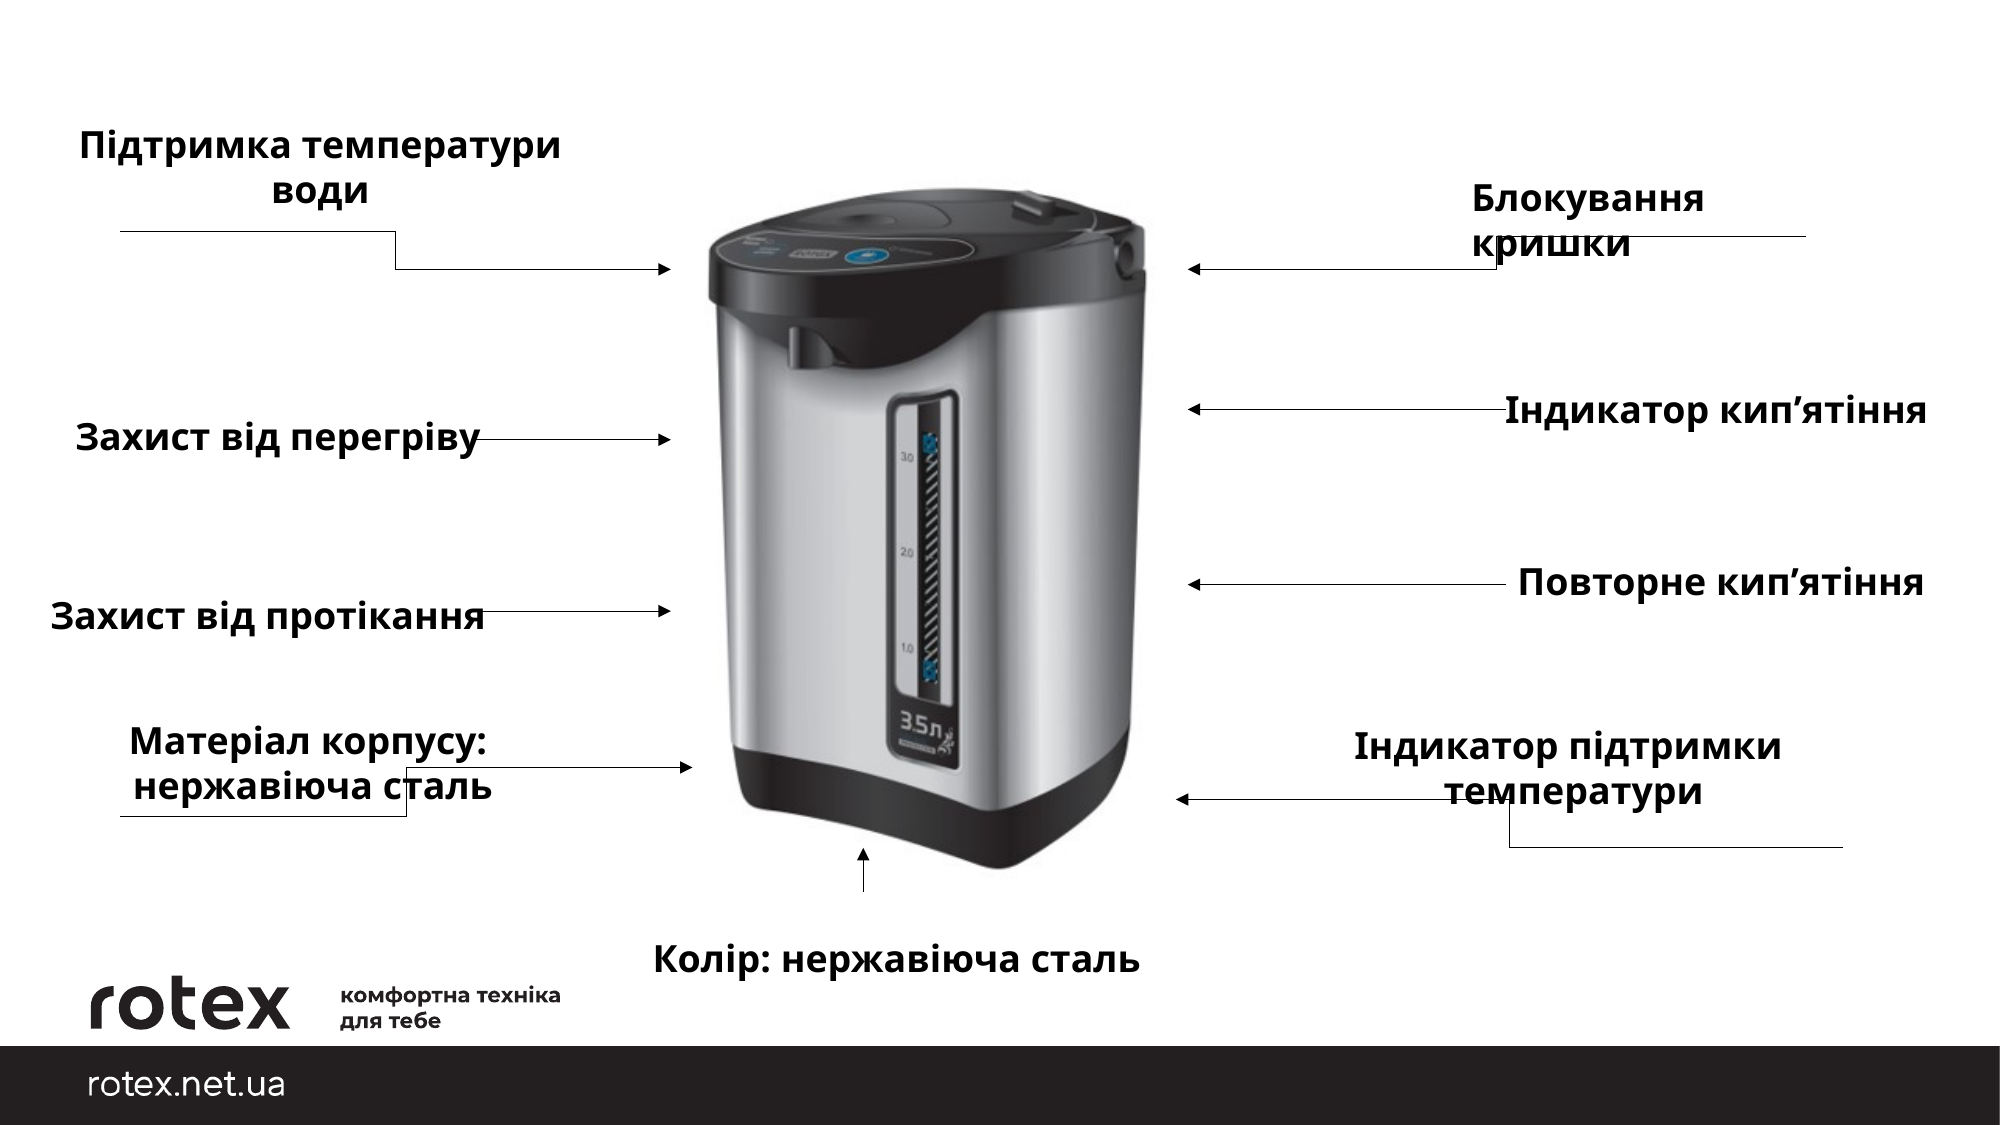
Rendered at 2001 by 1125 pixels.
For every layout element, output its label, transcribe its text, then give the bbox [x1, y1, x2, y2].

text_box Захист від перегріву [60, 405, 496, 466]
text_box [1175, 799, 1844, 848]
text_box Індикатор підтримки температури [1231, 714, 1907, 820]
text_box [119, 231, 671, 270]
text_box Підтримка температури води [63, 113, 578, 219]
picture [0, 1046, 2000, 1125]
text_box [1187, 236, 1807, 270]
text_box Матеріал корпусу: нержавіюча сталь [113, 709, 512, 815]
picture [692, 166, 1166, 892]
text_box Колір: нержавіюча сталь [637, 927, 1156, 988]
text_box Захист від протікання [35, 584, 502, 645]
text_box Індикатор кип’ятіння [1470, 379, 1944, 439]
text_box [119, 767, 693, 817]
text_box Блокування кришки [1456, 166, 1869, 272]
text_box Повторне кип’ятіння [1502, 550, 1941, 611]
